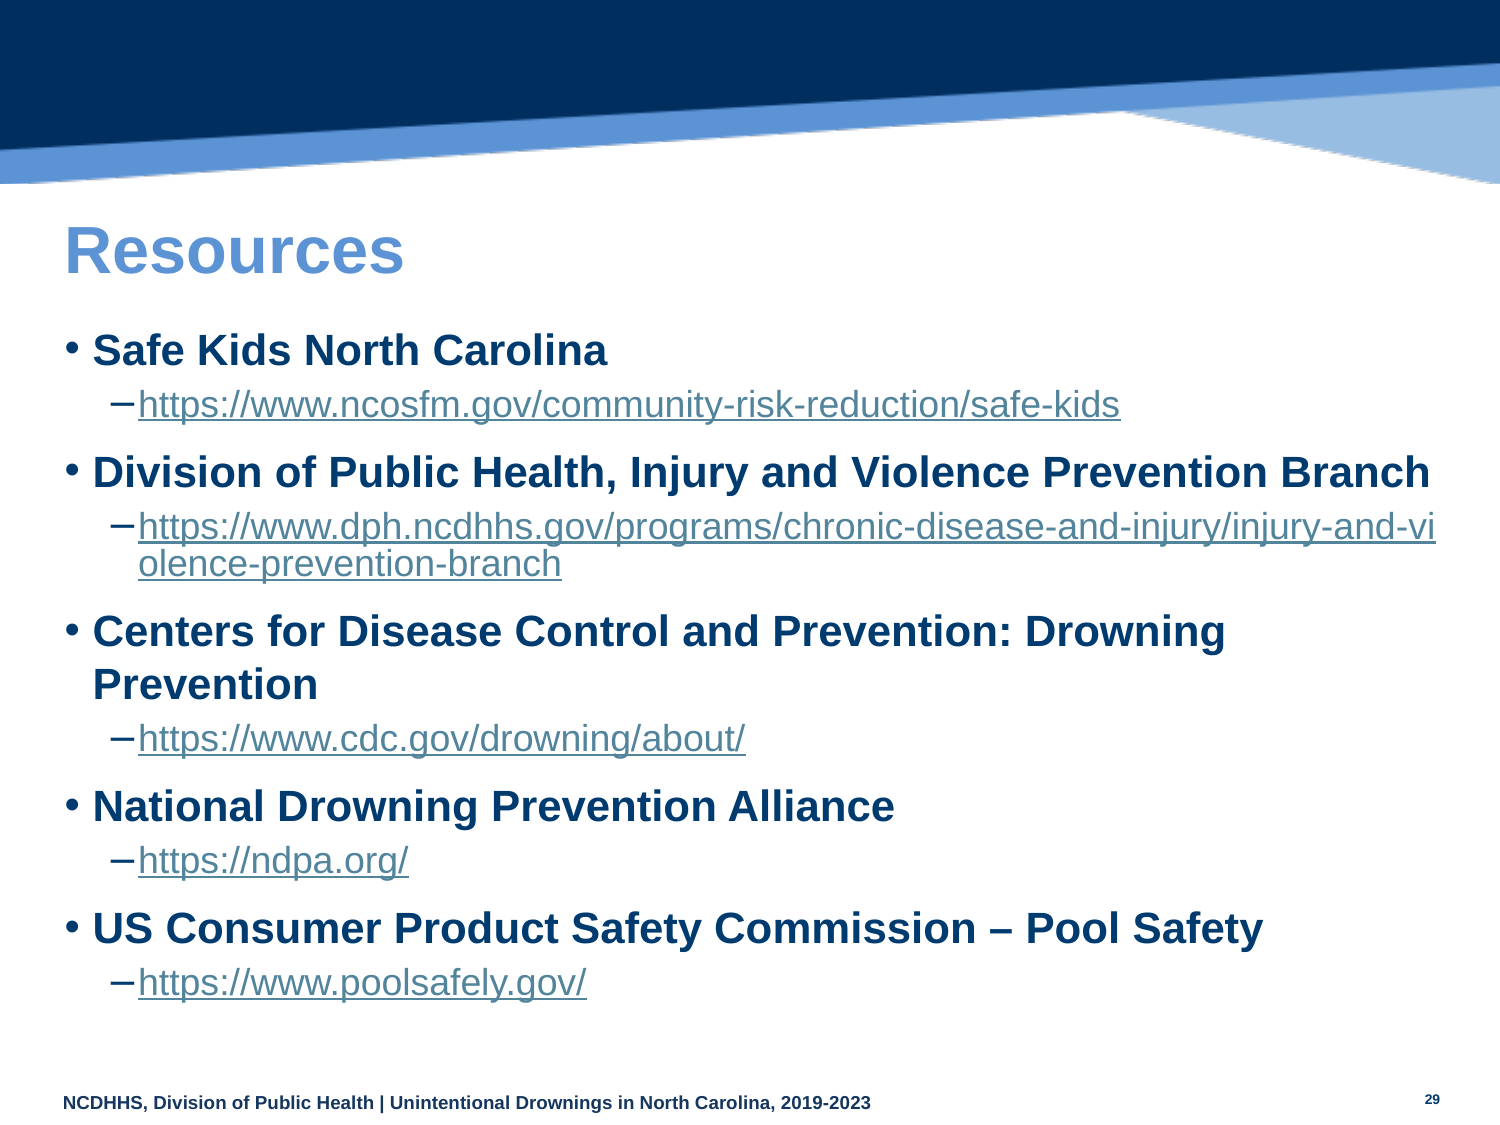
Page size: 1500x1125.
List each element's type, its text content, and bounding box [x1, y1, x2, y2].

list Safe Kids North Carolina https://www.ncosfm.gov/community-risk-reduction/safe-kids Division of Public Health, Injury and Violence Prevention Branch https://www.dph.ncdhhs.gov/programs/chronic-disease-and-injury/injury-and-violence-prevention-branch Centers for Disease Control and Prevention: Drowning Prevention https://www.cdc.gov/drowning/about/ National Drowning Prevention Alliance https://ndpa.org/ US Consumer Product Safety Commission – Pool Safety https://www.poolsafely.gov/ [49, 313, 1455, 1048]
title Resources [49, 208, 1455, 299]
slide_number 29 [1362, 1083, 1456, 1125]
